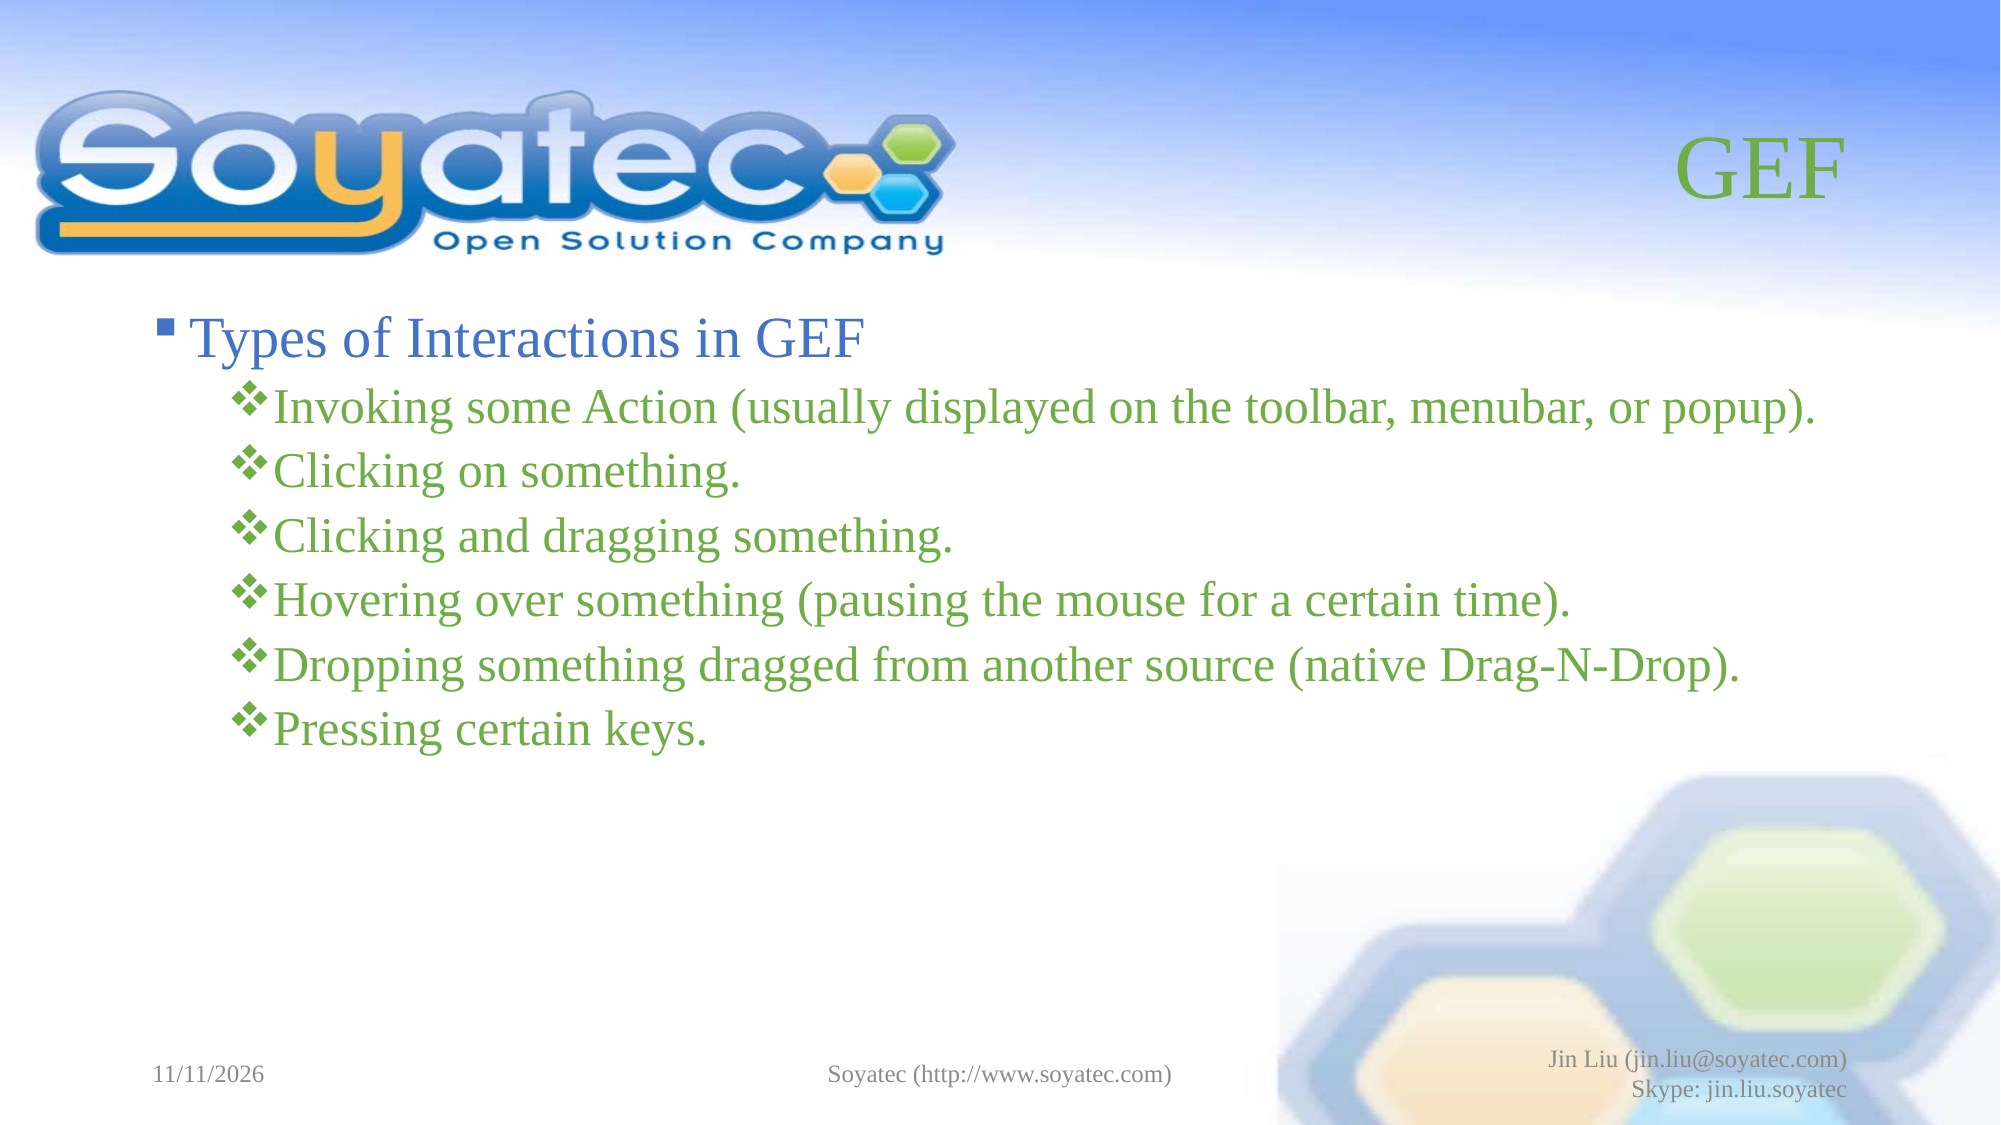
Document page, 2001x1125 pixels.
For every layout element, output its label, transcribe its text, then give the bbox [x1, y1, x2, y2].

footer Soyatec (http://www.soyatec.com) [662, 1042, 1338, 1103]
title GEF [968, 59, 1863, 278]
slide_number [137, 1042, 588, 1103]
picture [0, 0, 2001, 1125]
list Types of Interactions in GEF Invoking some Action (usually displayed on the toolbar, menubar, or popup). Clicking on something. Clicking and dragging something. Hovering over something (pausing the mouse for a certain time). Dropping something dragged from another source (native Drag-N-Drop). Pressing certain keys. [137, 299, 1863, 1014]
slide_number Jin Liu (jin.liu@soyatec.com) Skype: jin.liu.soyatec [1412, 1042, 1863, 1103]
